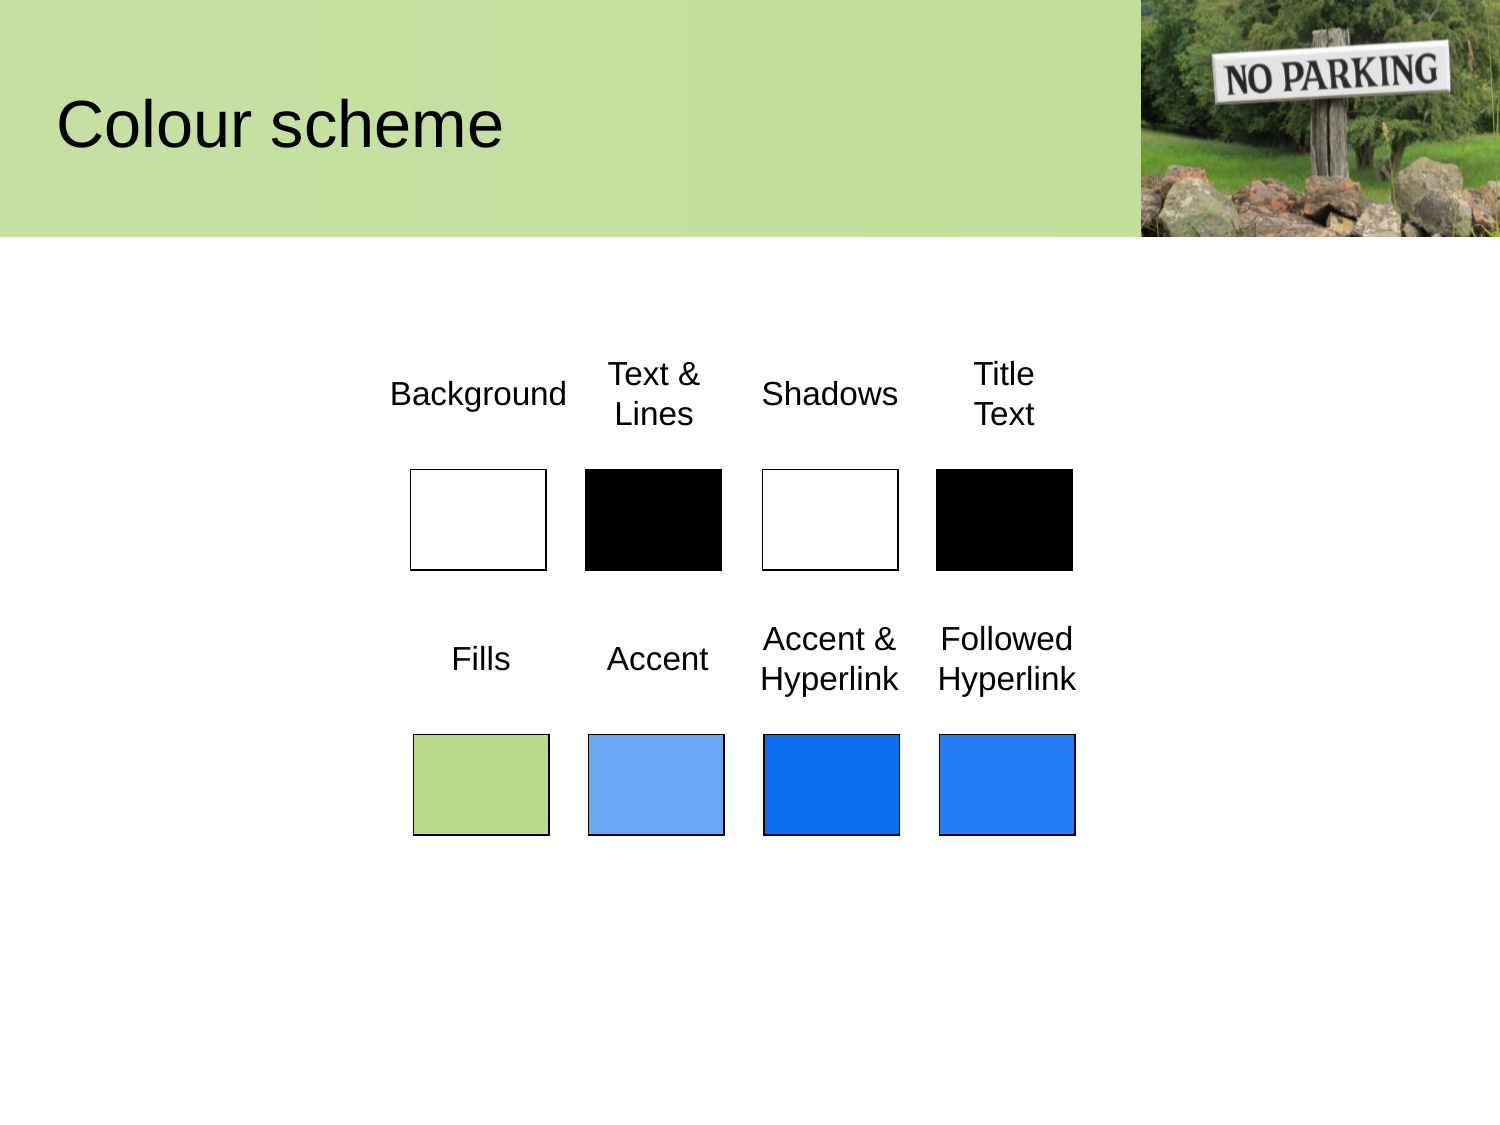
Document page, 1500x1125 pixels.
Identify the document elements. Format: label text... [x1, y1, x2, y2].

text_box [585, 469, 722, 570]
text_box Followed Hyperlink [922, 609, 1092, 704]
text_box Accent [592, 629, 724, 685]
text_box Fills [436, 629, 526, 685]
text_box [410, 469, 547, 570]
title Colour scheme [41, 45, 1164, 197]
text_box Title Text [958, 344, 1050, 440]
text_box [588, 734, 725, 835]
text_box Accent & Hyperlink [745, 609, 914, 705]
text_box Background [374, 364, 583, 420]
text_box [936, 469, 1073, 570]
picture [1141, 0, 1500, 237]
text_box [762, 469, 899, 570]
text_box Text & Lines [592, 344, 716, 440]
text_box Shadows [746, 364, 914, 420]
text_box [939, 734, 1075, 835]
text_box [413, 734, 549, 835]
text_box [763, 734, 900, 835]
